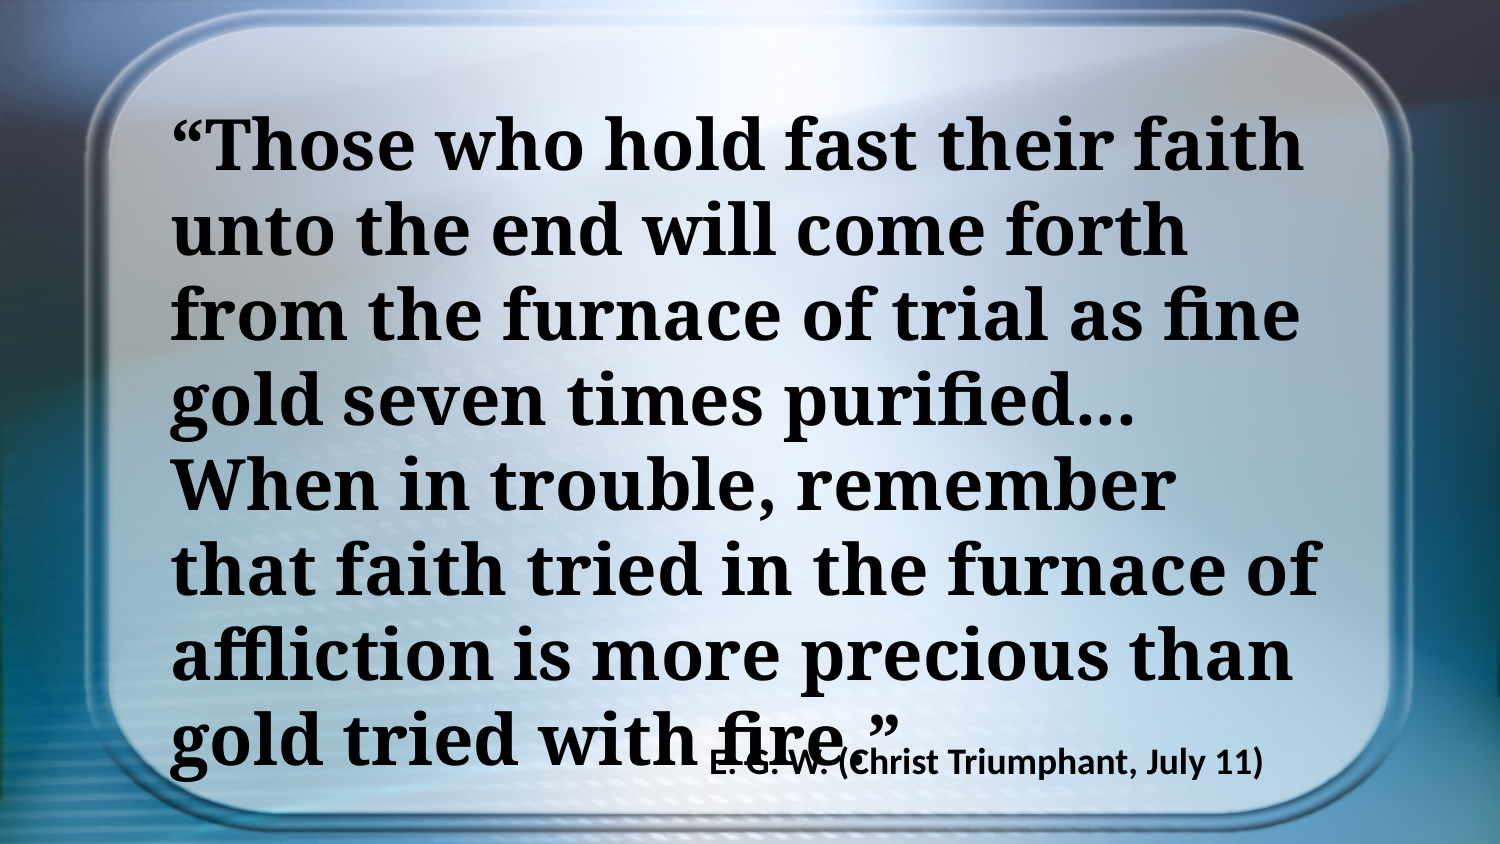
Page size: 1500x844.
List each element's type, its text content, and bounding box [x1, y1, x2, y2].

picture [0, 0, 1500, 844]
text_box E. G. W. (Christ Triumphant, July 11) [694, 729, 1280, 790]
text_box “Those who hold fast their faith unto the end will come forth from the furnace of trial as fine gold seven times purified... When in trouble, remember that faith tried in the furnace of affliction is more precious than gold tried with fire.” [155, 92, 1359, 787]
